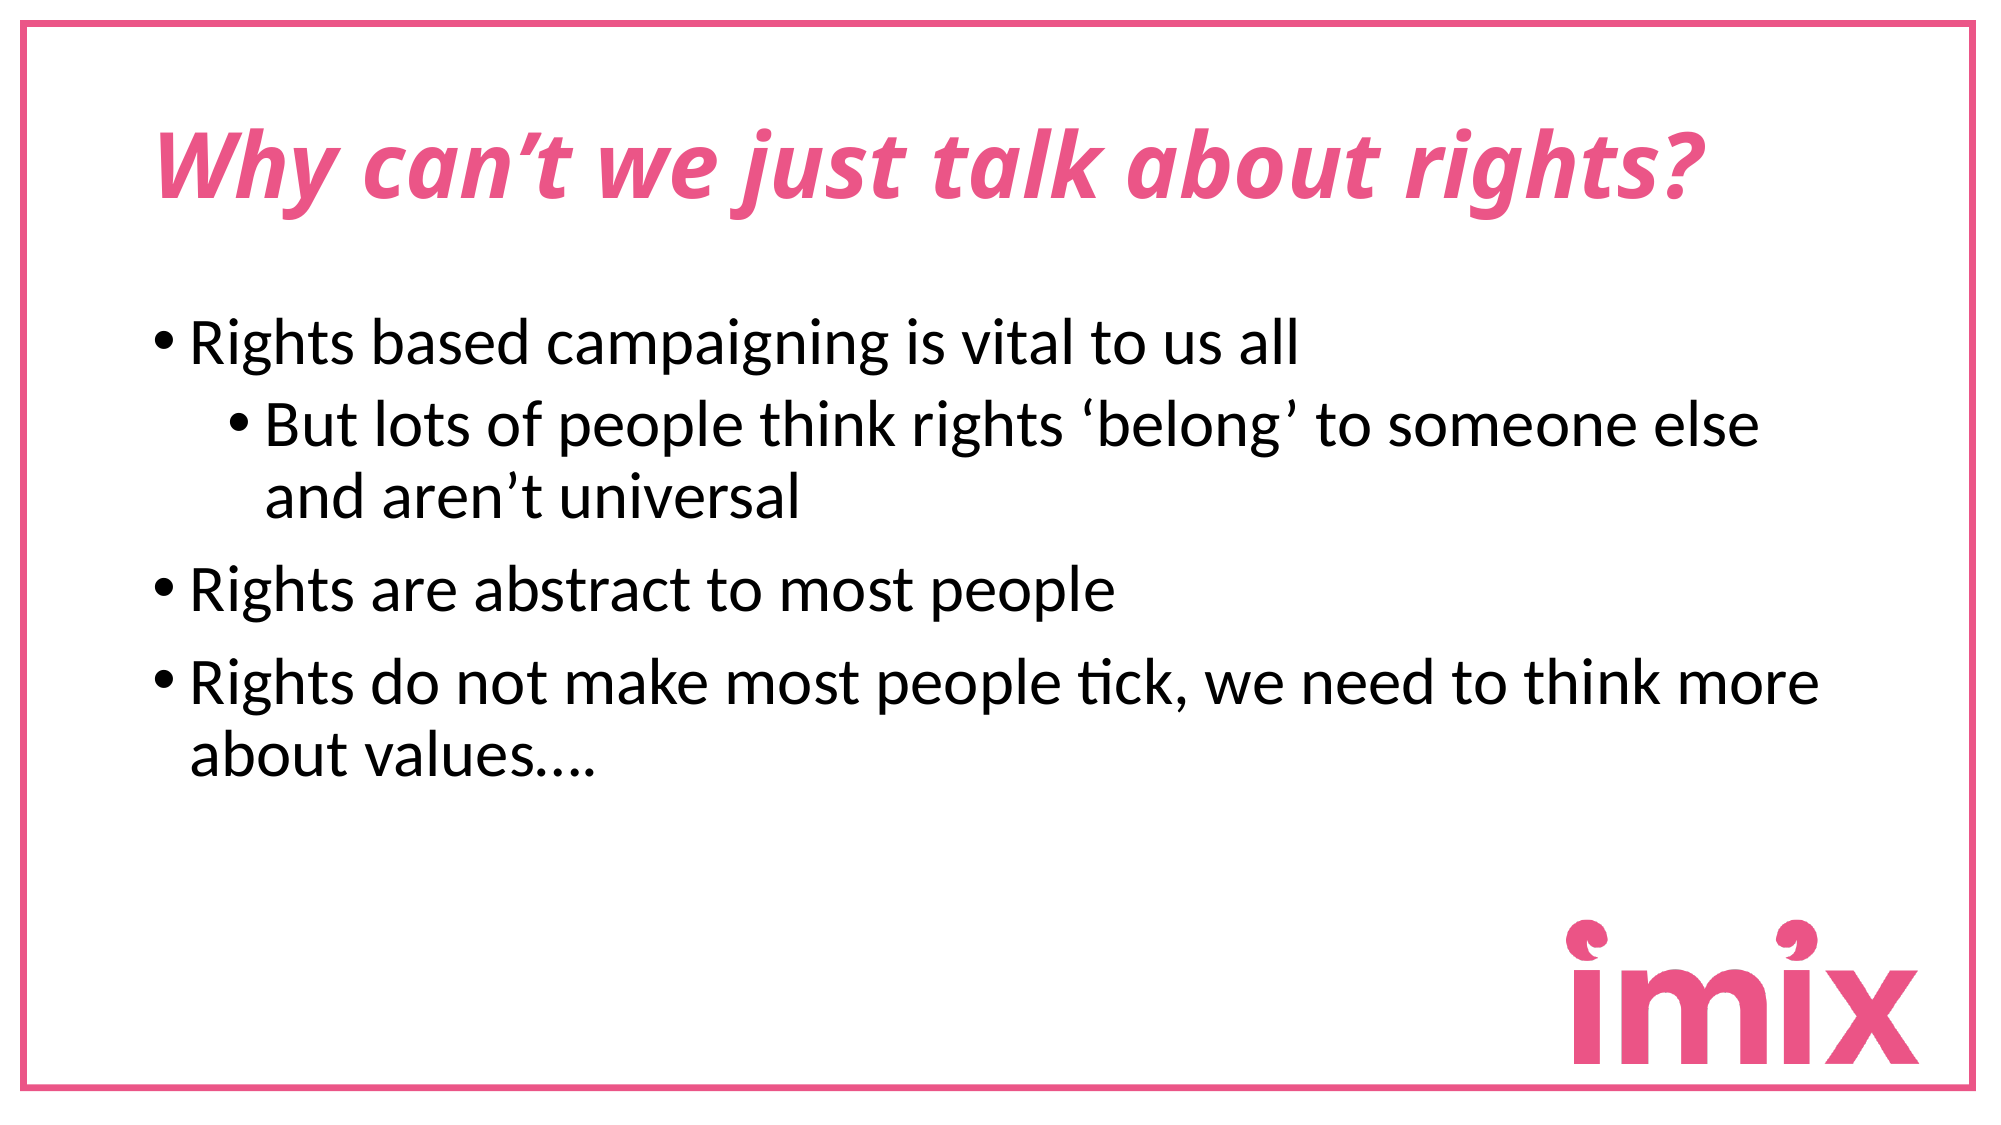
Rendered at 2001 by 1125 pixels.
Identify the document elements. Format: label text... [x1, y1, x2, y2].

title Why can’t we just talk about rights? [137, 59, 1863, 278]
text_box [19, 19, 1977, 1092]
list Rights based campaigning is vital to us all But lots of people think rights ‘belong’ to someone else and aren’t universal Rights are abstract to most people Rights do not make most people tick, we need to think more about values…. [137, 299, 1863, 1014]
picture [1547, 910, 1938, 1073]
